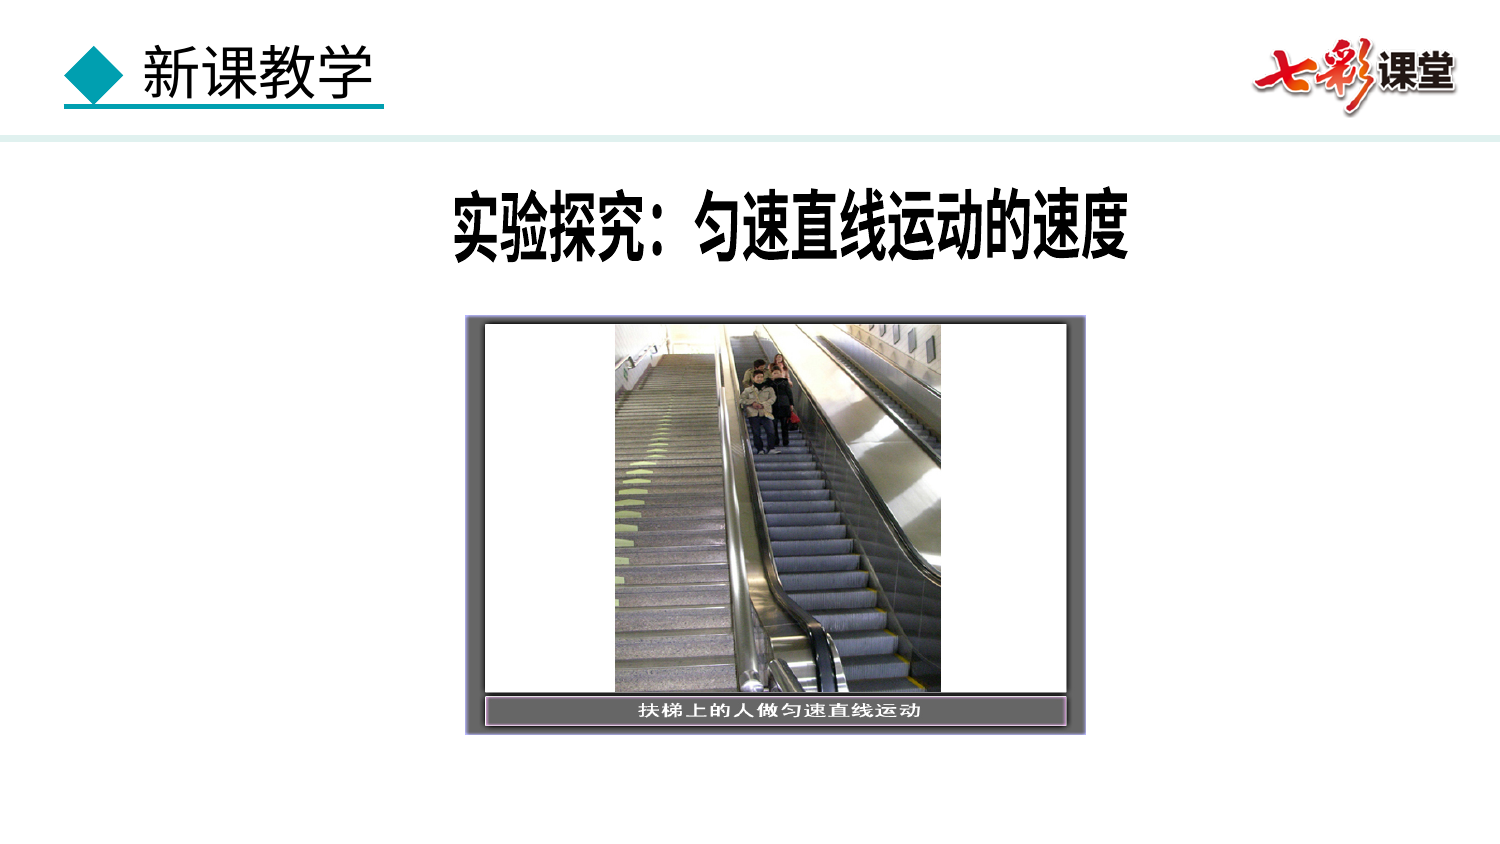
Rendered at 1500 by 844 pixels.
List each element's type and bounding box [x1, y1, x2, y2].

picture [1249, 32, 1461, 118]
picture [465, 315, 1086, 735]
